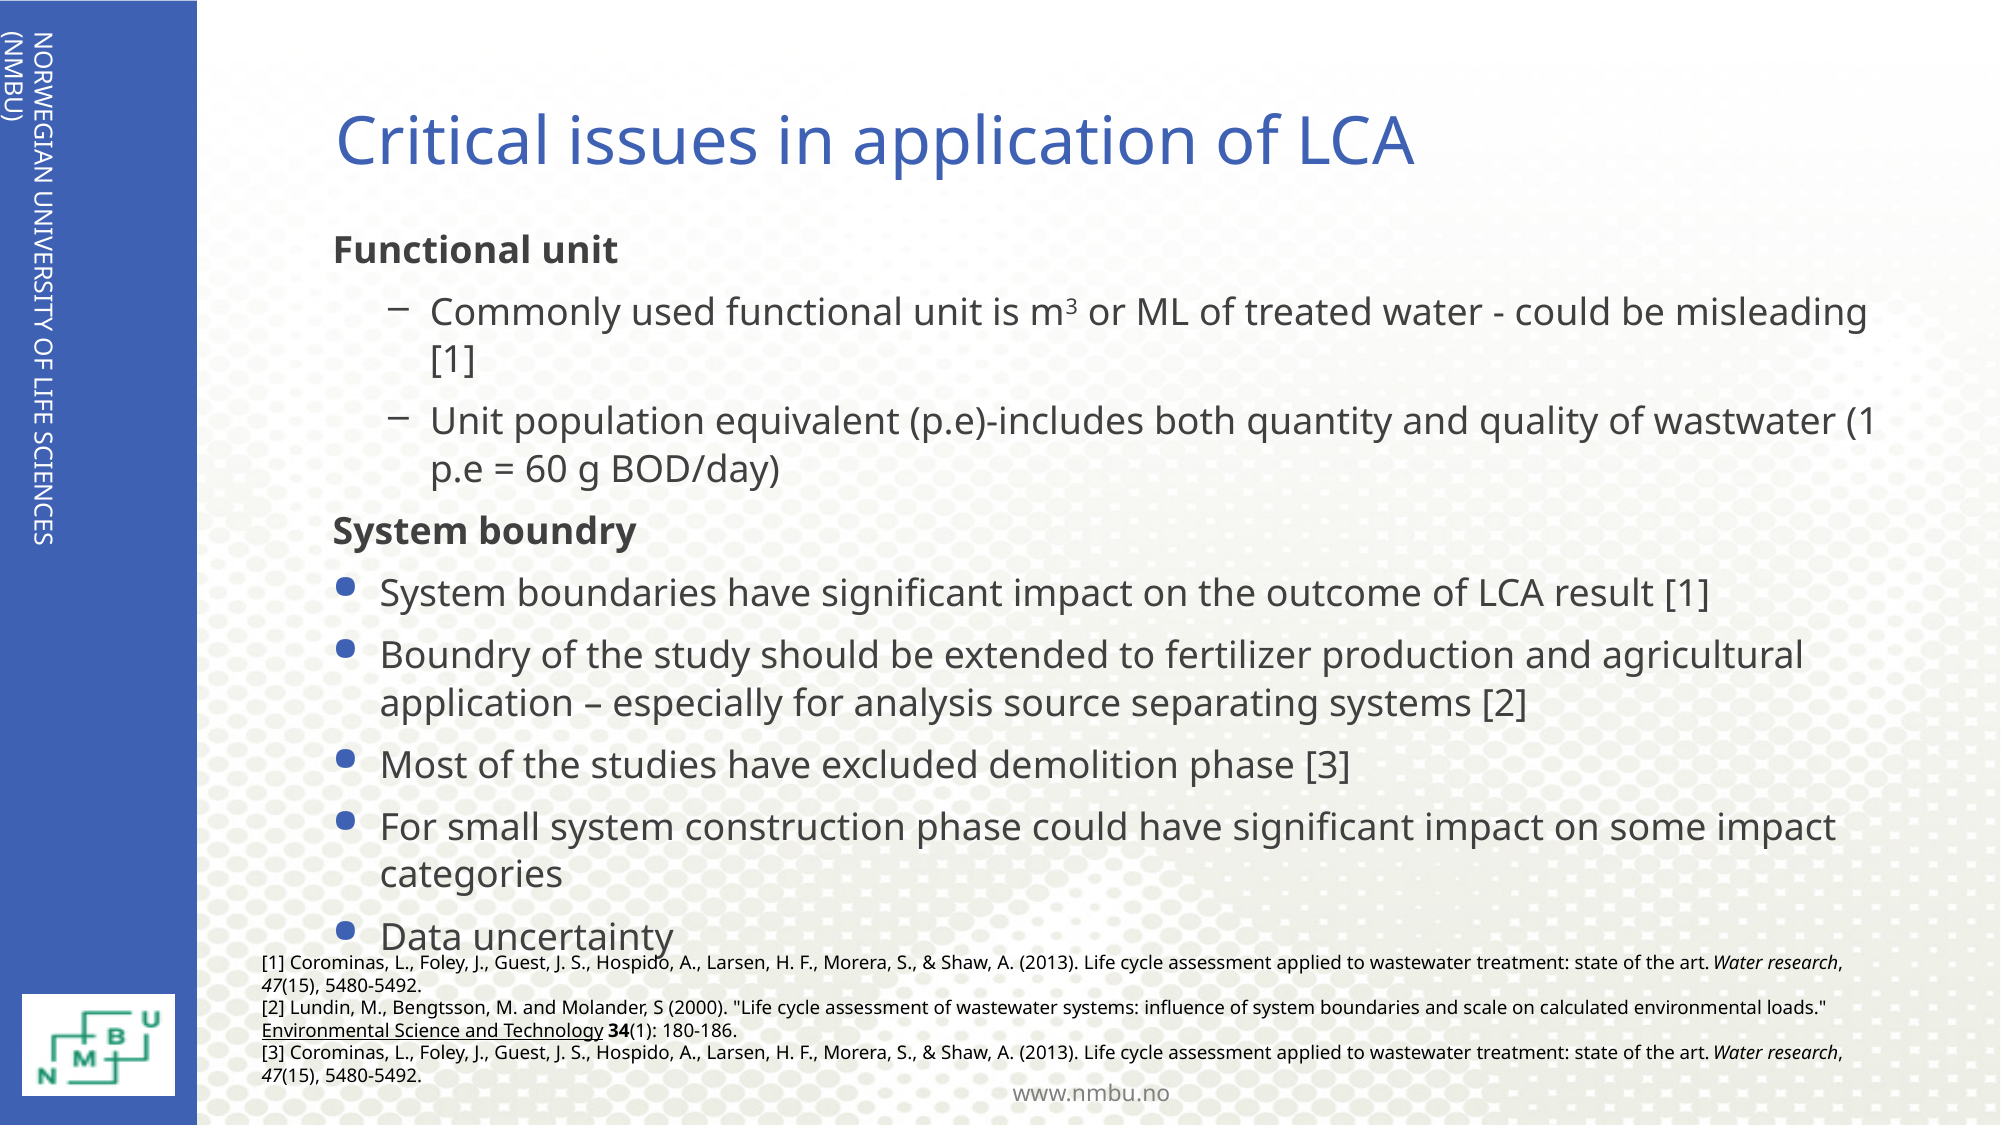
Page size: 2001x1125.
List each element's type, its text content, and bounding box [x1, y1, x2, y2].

picture [22, 994, 175, 1096]
title Critical issues in application of LCA [320, 31, 1875, 186]
list Functional unit Commonly used functional unit is m3 or ML of treated water - could be misleading [1] Unit population equivalent (p.e)-includes both quantity and quality of wastwater (1 p.e = 60 g BOD/day) System boundry System boundaries have significant impact on the outcome of LCA result [1] Boundry of the study should be extended to fertilizer production and agricultural application – especially for analysis source separating systems [2] Most of the studies have excluded demolition phase [3] For small system construction phase could have significant impact on some impact categories Data uncertainty [332, 215, 1884, 943]
footer [1] Corominas, L., Foley, J., Guest, J. S., Hospido, A., Larsen, H. F., Morera, S., & Shaw, A. (2013). Life cycle assessment applied to wastewater treatment: state of the art. Water research, 47(15), 5480-5492. [2] Lundin, M., Bengtsson, M. and Molander, S (2000). "Life cycle assessment of wastewater systems: influence of system boundaries and scale on calculated environmental loads." Environmental Science and Technology 34(1): 180-186. [3] Corominas, L., Foley, J., Guest, J. S., Hospido, A., Larsen, H. F., Morera, S., & Shaw, A. (2013). Life cycle assessment applied to wastewater treatment: state of the art. Water research, 47(15), 5480-5492. [246, 943, 1902, 1004]
picture [197, 0, 2001, 1125]
